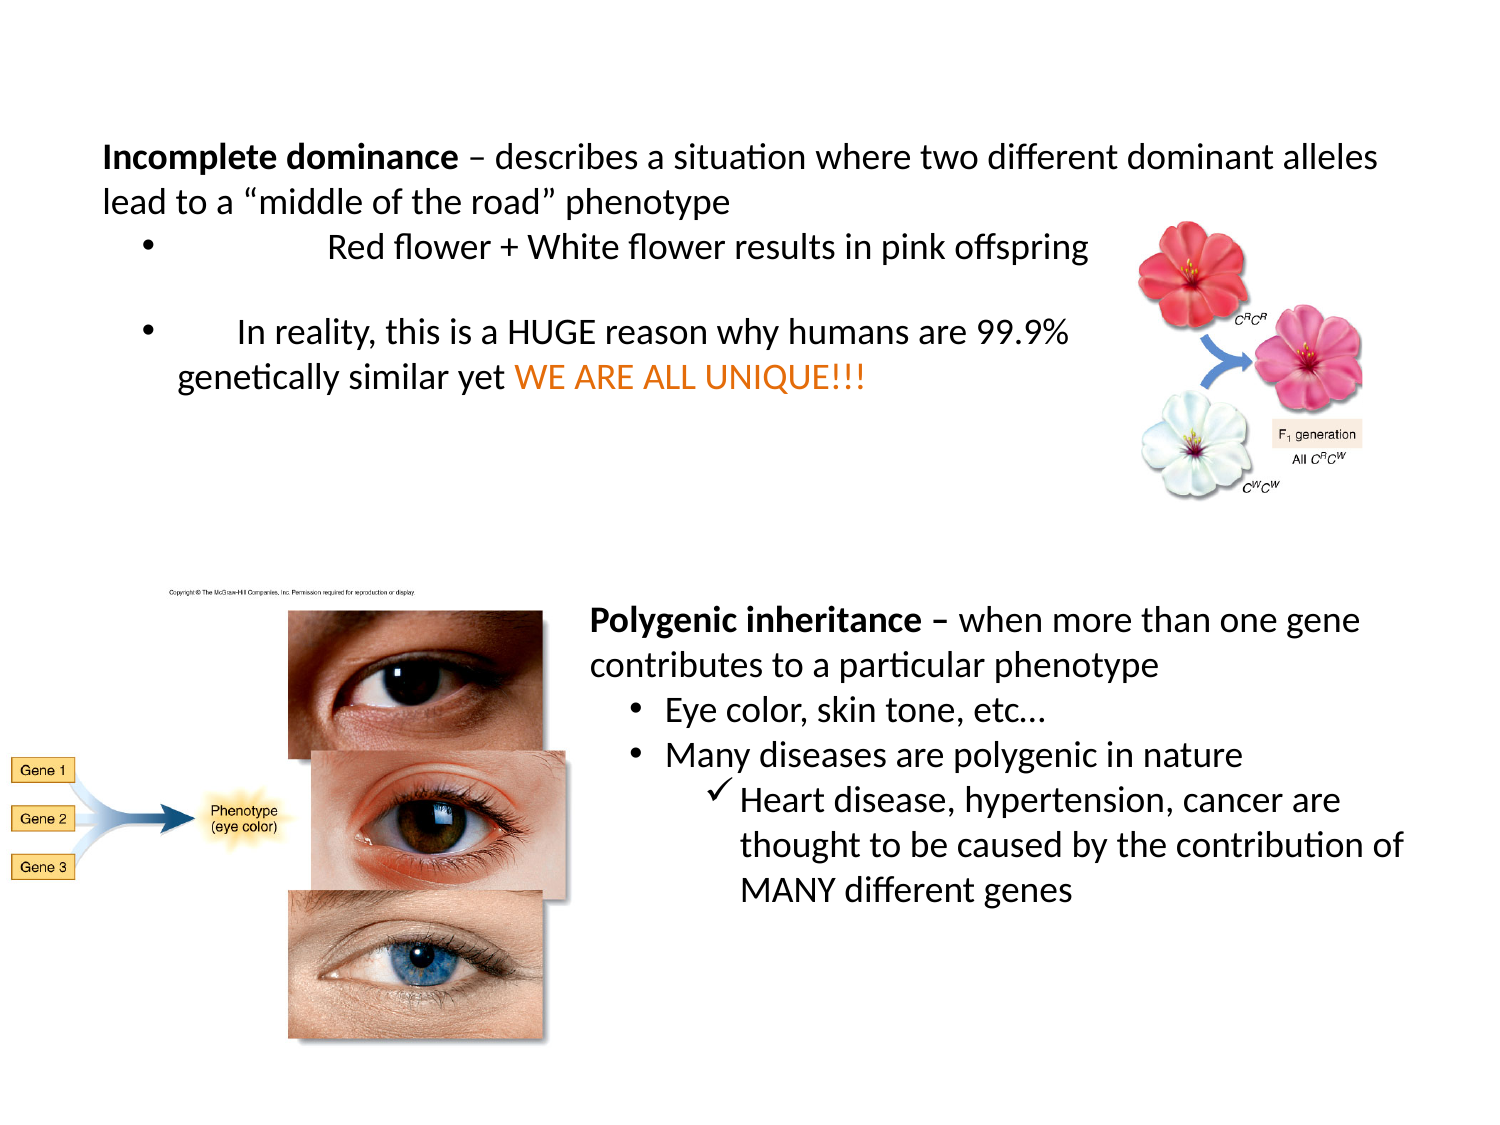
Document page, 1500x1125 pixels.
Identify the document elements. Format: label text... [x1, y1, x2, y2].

text_box In reality, this is a HUGE reason why humans are 99.9% genetically similar yet WE ARE ALL UNIQUE!!! [87, 299, 1100, 450]
text_box Polygenic inheritance – when more than one gene contributes to a particular phenotype Eye color, skin tone, etc… Many diseases are polygenic in nature Heart disease, hypertension, cancer are thought to be caused by the contribution of MANY different genes [576, 587, 1463, 918]
picture [5, 587, 576, 1052]
text_box Incomplete dominance – describes a situation where two different dominant alleles lead to a “middle of the road” phenotype Red flower + White flower results in pink offspring [87, 124, 1400, 275]
picture [1135, 212, 1363, 503]
